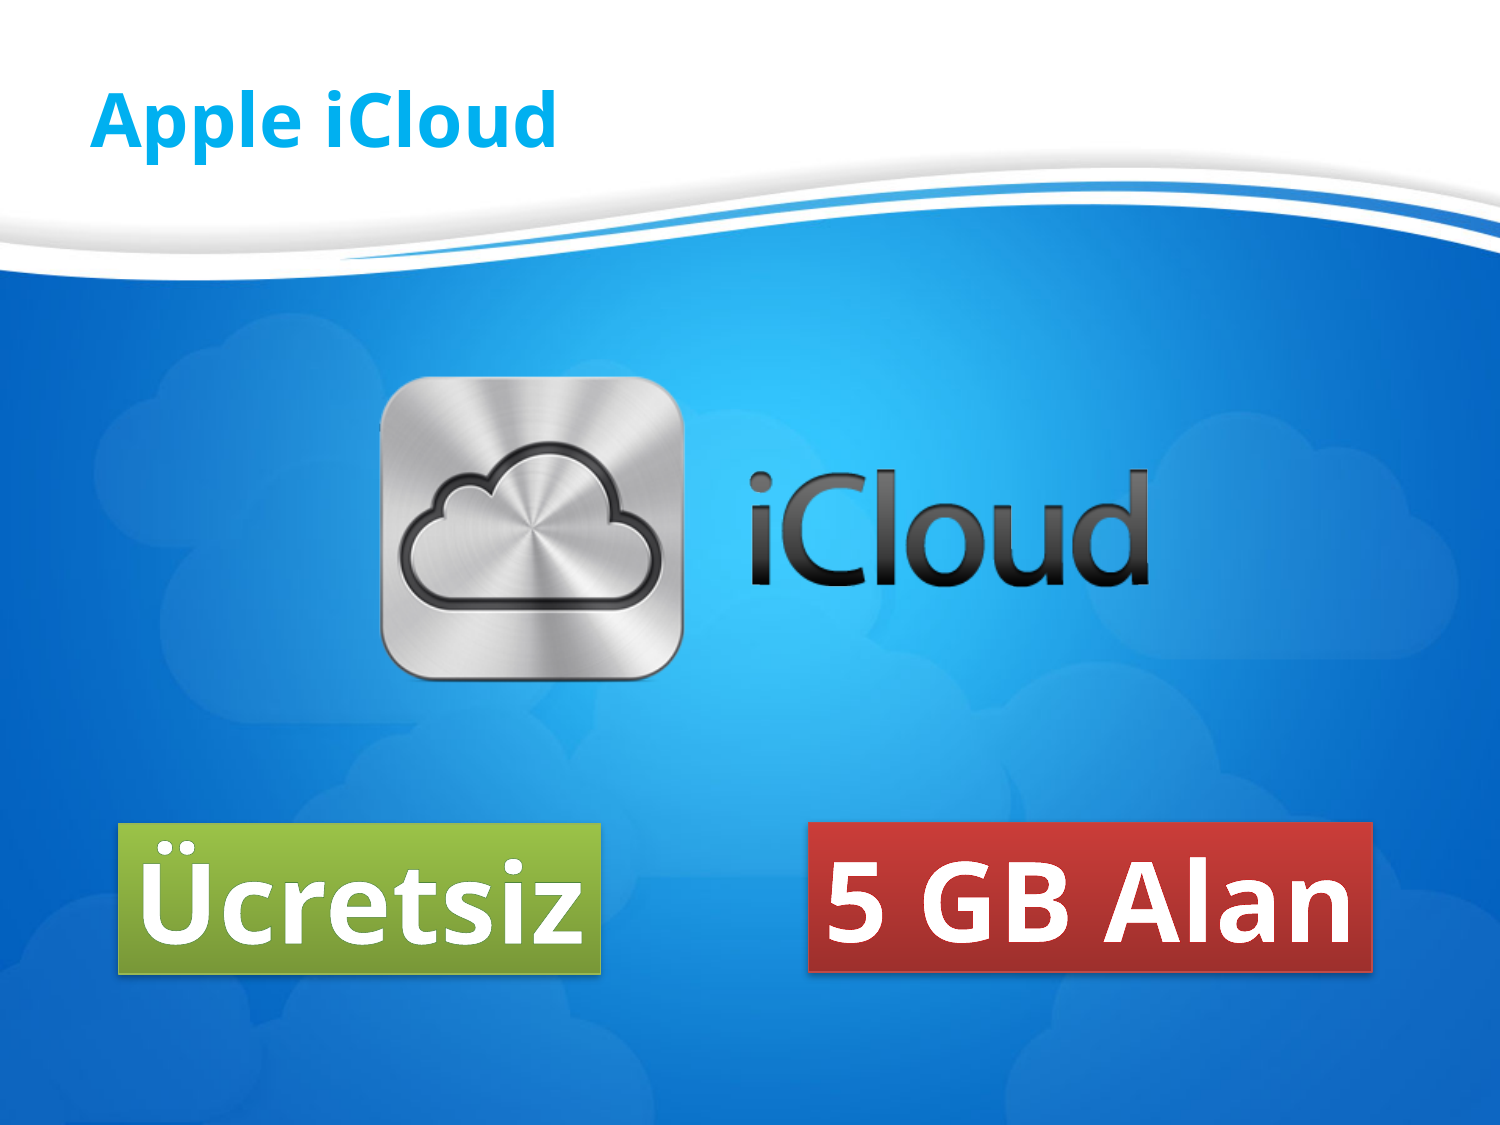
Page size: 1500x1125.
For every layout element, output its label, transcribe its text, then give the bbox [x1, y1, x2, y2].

title Apple iCloud [75, 24, 1425, 212]
text_box Ücretsiz [118, 823, 601, 975]
text_box 5 GB Alan [808, 822, 1373, 973]
picture [0, 0, 1500, 1125]
